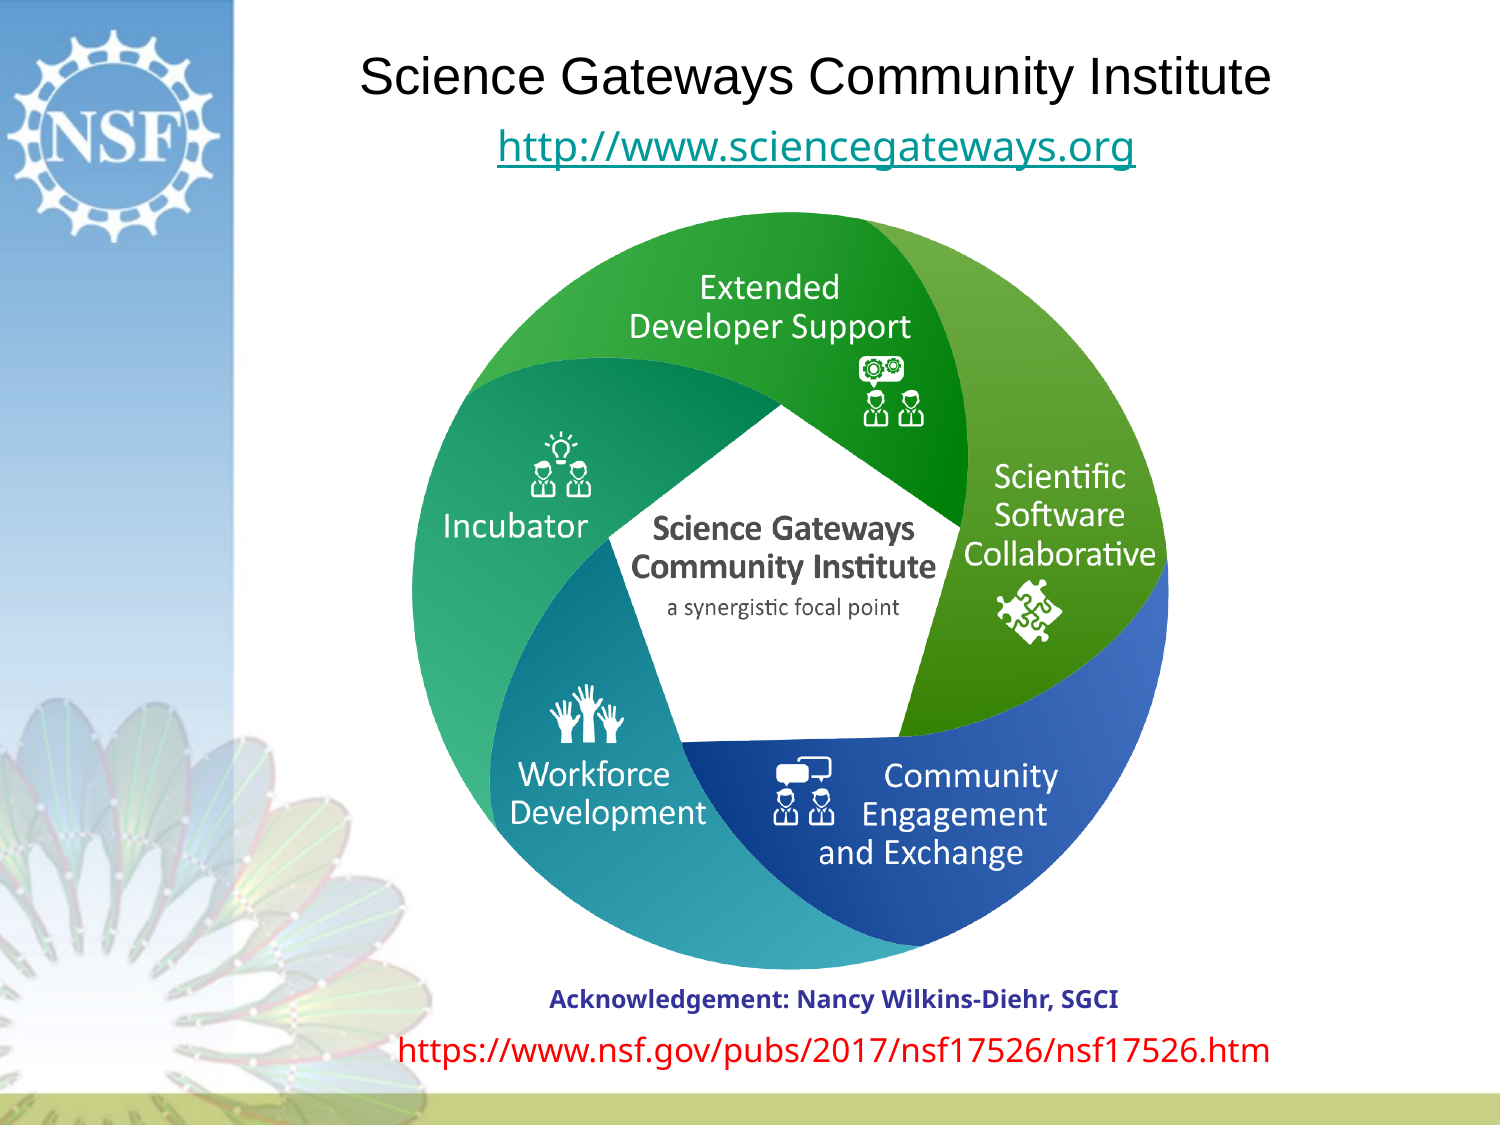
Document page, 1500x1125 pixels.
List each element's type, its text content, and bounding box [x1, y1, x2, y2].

text_box https://www.nsf.gov/pubs/2017/nsf17526/nsf17526.htm [382, 1021, 1287, 1077]
title Science Gateways Community Institute [220, 34, 1413, 113]
text_box Acknowledgement: Nancy Wilkins-Diehr, SGCI [534, 979, 1135, 1021]
picture [0, 0, 1500, 1125]
text_box http://www.sciencegateways.org [253, 112, 1379, 185]
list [411, 212, 1170, 970]
